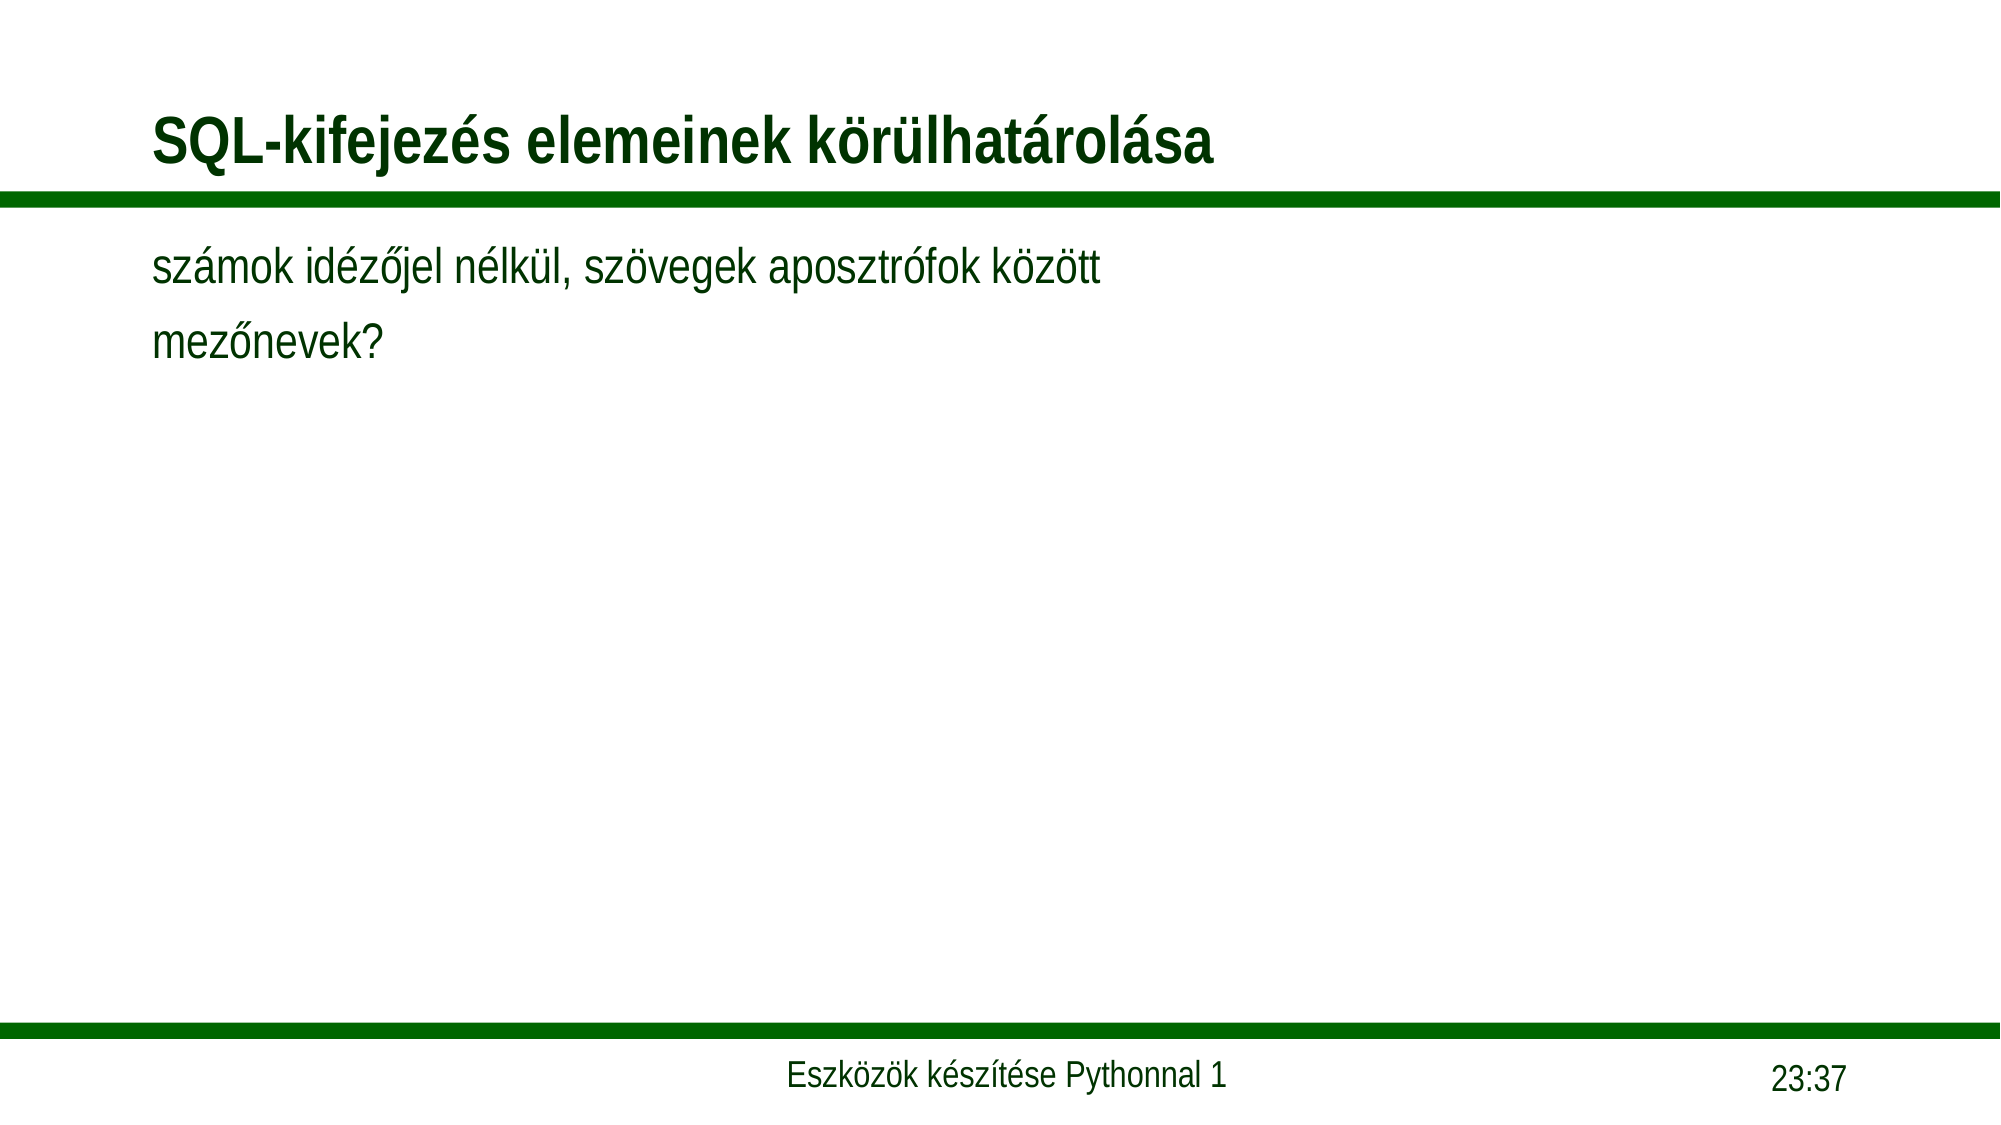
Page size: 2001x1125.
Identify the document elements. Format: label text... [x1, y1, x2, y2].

list számok idézőjel nélkül, szövegek aposztrófok között mezőnevek? [137, 233, 1863, 1014]
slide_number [1390, 1046, 1863, 1106]
title SQL-kifejezés elemeinek körülhatárolása [137, 28, 1863, 186]
